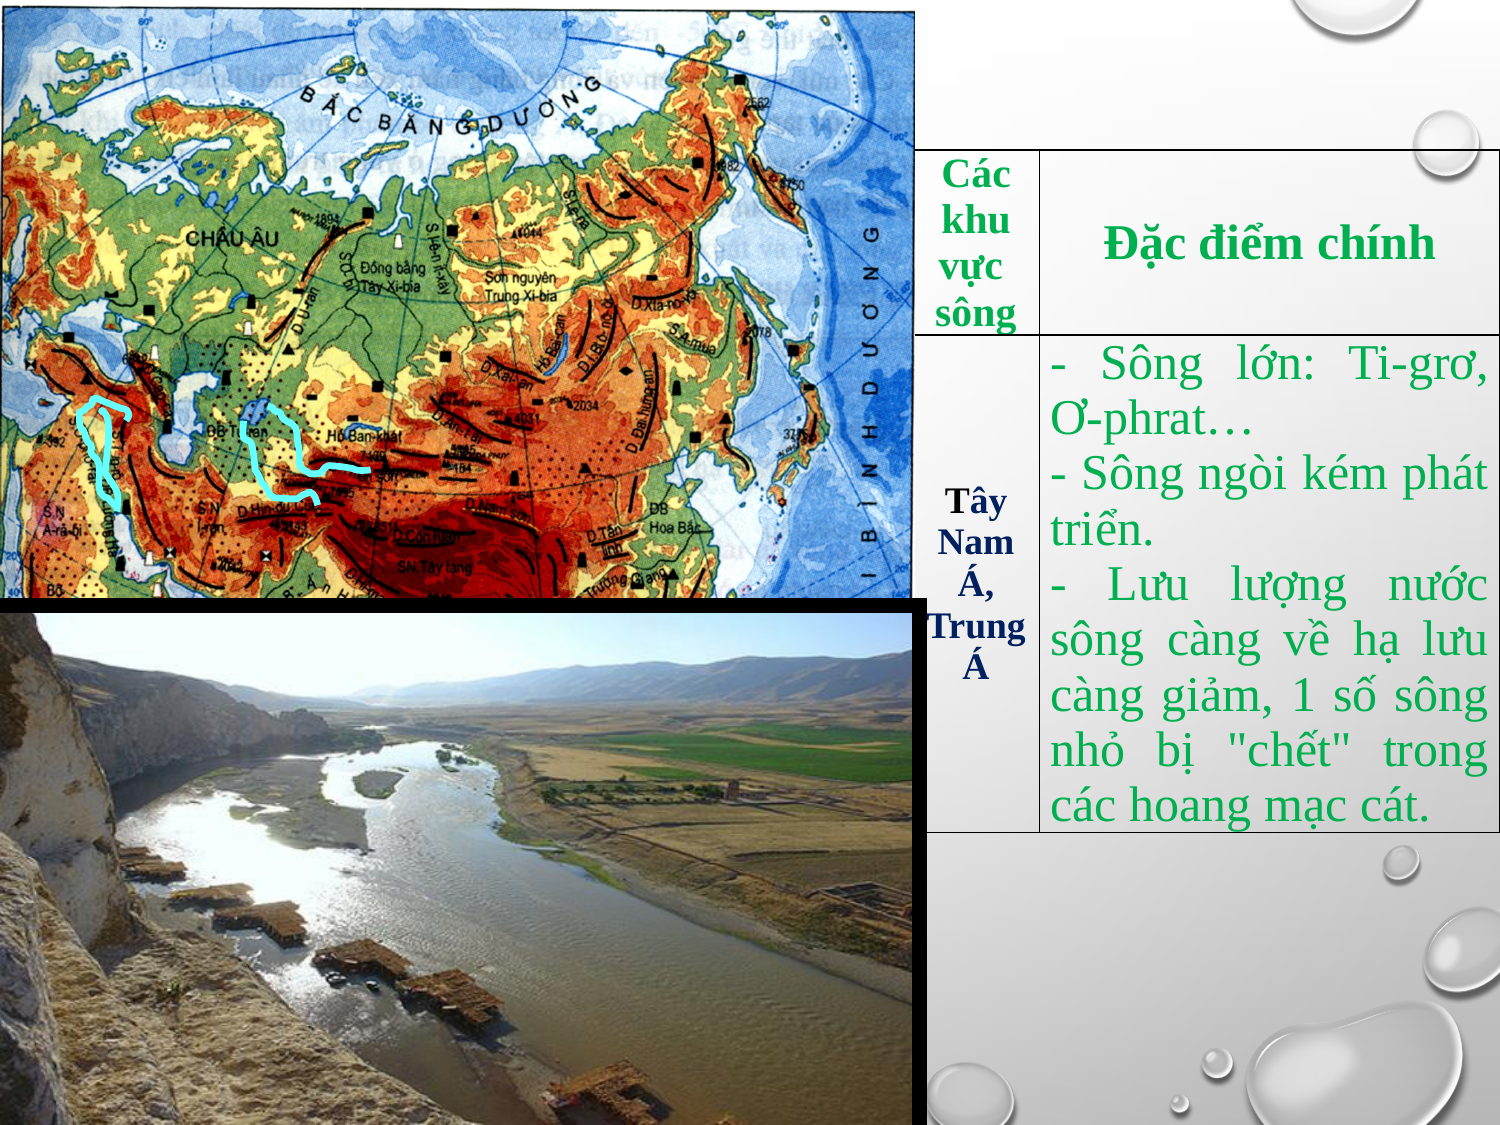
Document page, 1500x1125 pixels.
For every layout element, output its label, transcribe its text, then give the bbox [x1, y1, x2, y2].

table_header Đặc điểm chính [1040, 151, 1499, 334]
table_header Các khu vực sông [919, 151, 1039, 334]
picture [927, 833, 1500, 1125]
picture [0, 0, 1500, 1125]
table_cell Tây Nam Á, Trung Á [919, 336, 1039, 832]
table_cell - Sông lớn: Ti-grơ, Ơ-phrat… - Sông ngòi kém phát triển. - Lưu lượng nước sông càng về hạ lưu càng giảm, 1 số sông nhỏ bị "chết" trong các hoang mạc cát. [1040, 336, 1499, 832]
